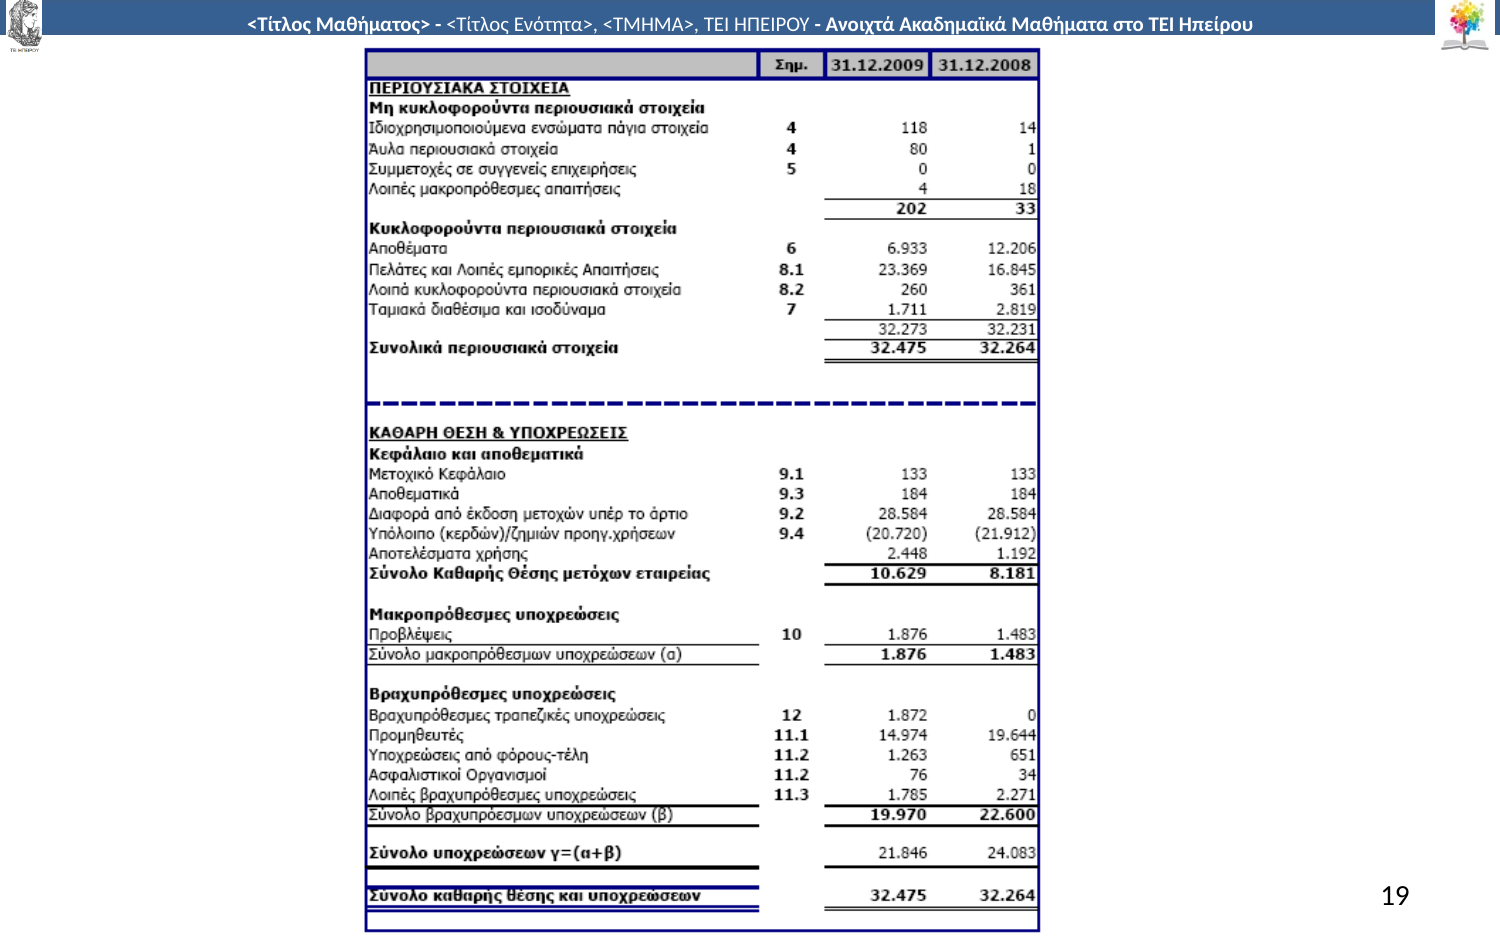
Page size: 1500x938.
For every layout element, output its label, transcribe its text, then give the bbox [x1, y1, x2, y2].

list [362, 44, 1046, 938]
picture [1435, 0, 1495, 52]
slide_number 19 [1074, 868, 1425, 919]
picture [6, 0, 42, 54]
